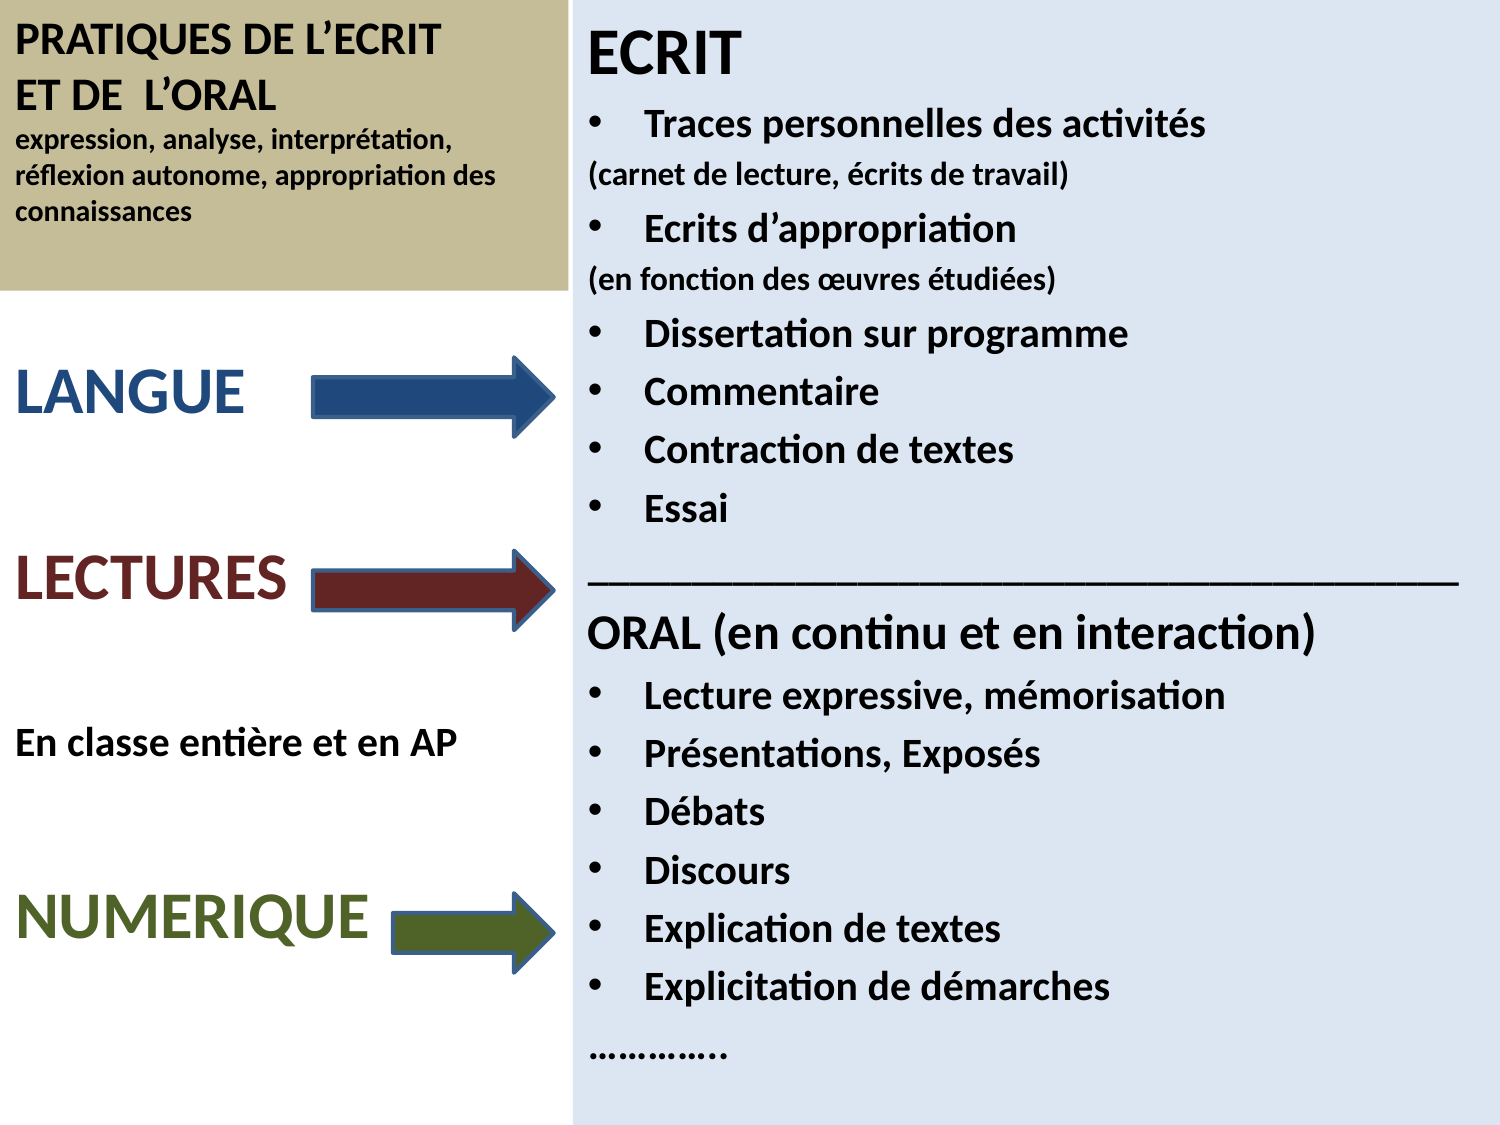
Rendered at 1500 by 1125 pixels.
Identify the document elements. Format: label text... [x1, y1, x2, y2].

list LANGUE LECTURES En classe entière et en AP NUMERIQUE [0, 290, 573, 1125]
text_box [390, 891, 556, 975]
text_box [310, 355, 556, 439]
title PRATIQUES DE L’ECRIT ET DE L’ORAL expression, analyse, interprétation, réflexion autonome, appropriation des connaissances [0, 0, 569, 290]
text_box [310, 548, 556, 633]
list ECRIT Traces personnelles des activités (carnet de lecture, écrits de travail) Ecrits d’appropriation (en fonction des œuvres étudiées) Dissertation sur programme Commentaire Contraction de textes Essai __________________________________________ ORAL (en continu et en interaction) Lecture expressive, mémorisation Présentations, Exposés Débats Discours Explication de textes Explicitation de démarches ………….. [572, 0, 1500, 1125]
